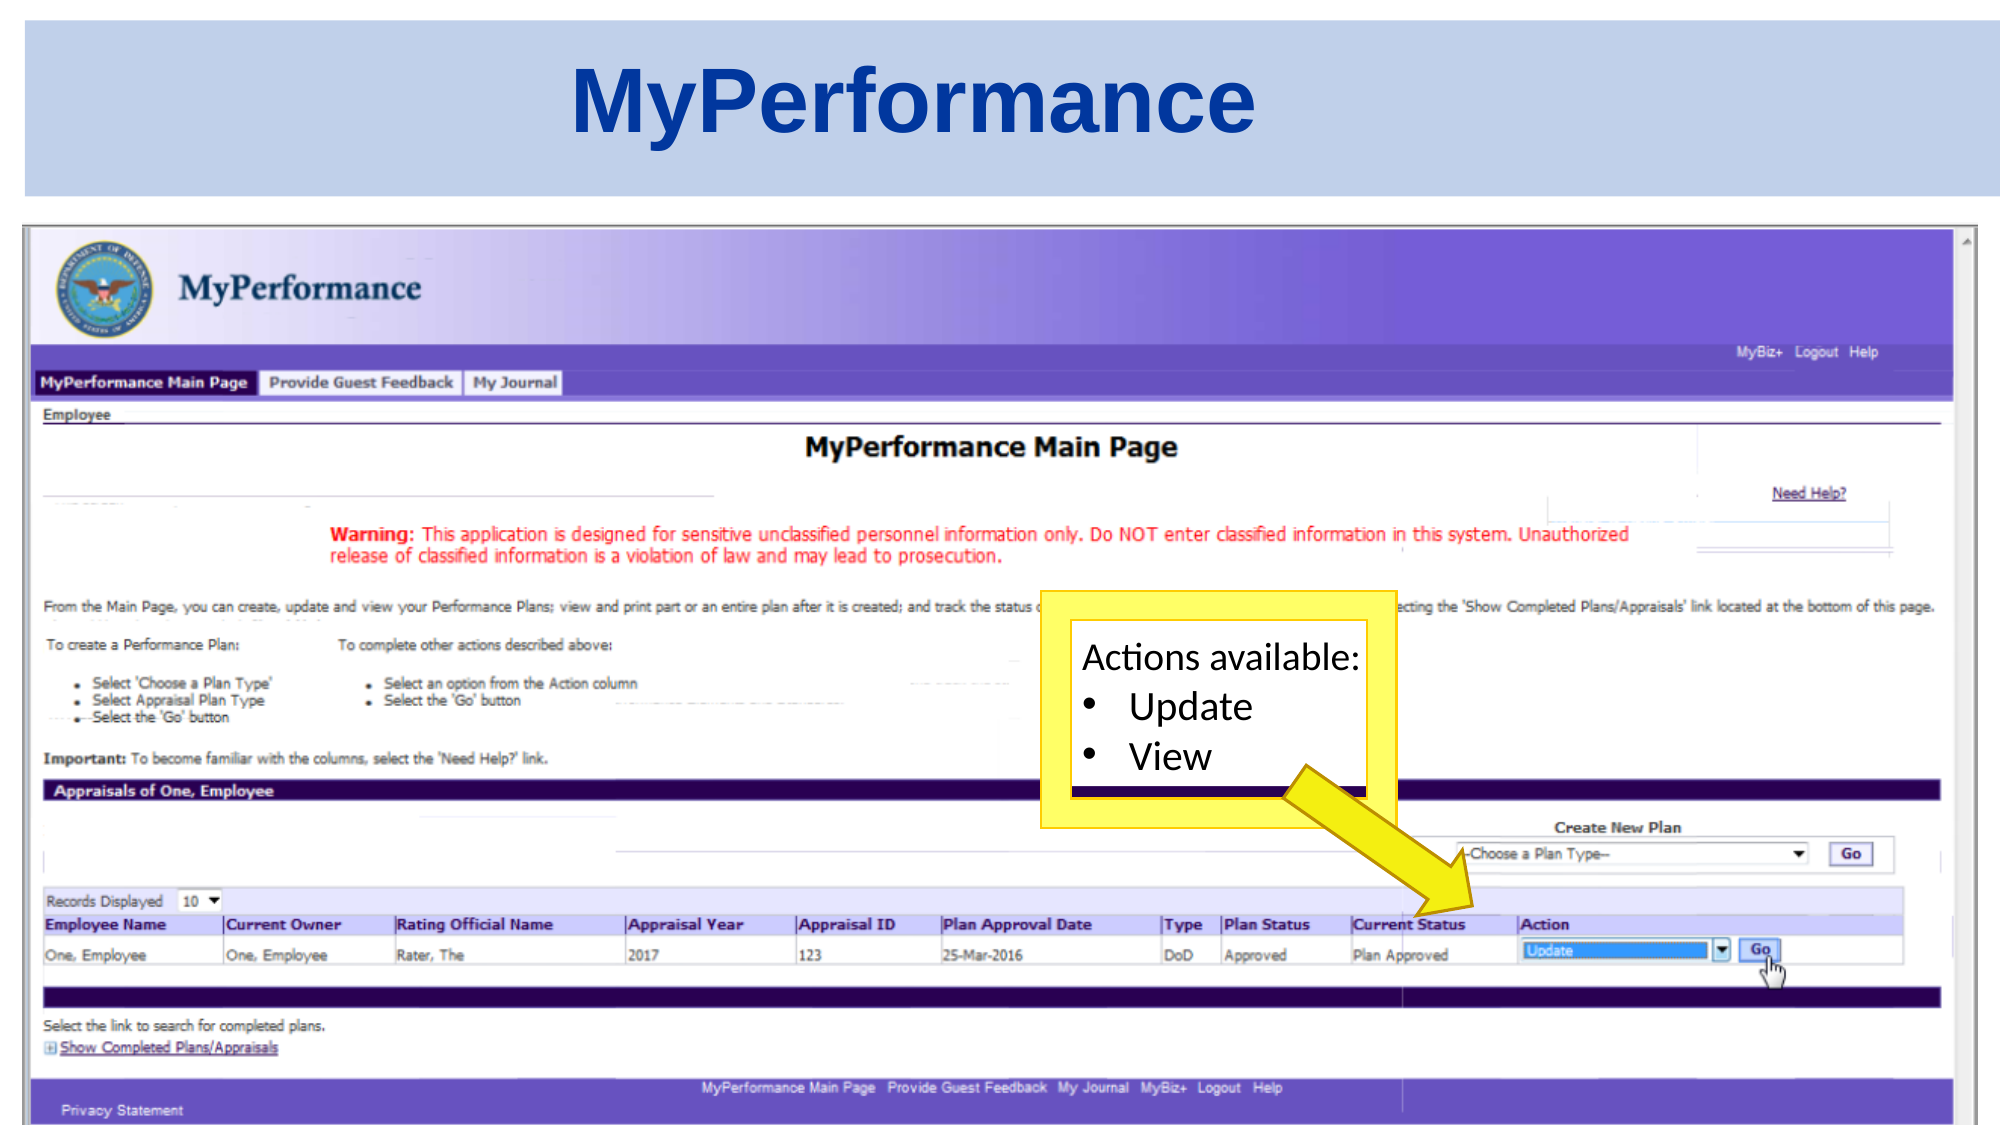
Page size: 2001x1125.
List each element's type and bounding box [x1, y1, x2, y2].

text_box [1040, 590, 1397, 829]
picture [21, 222, 1978, 1125]
text_box [24, 19, 2000, 198]
